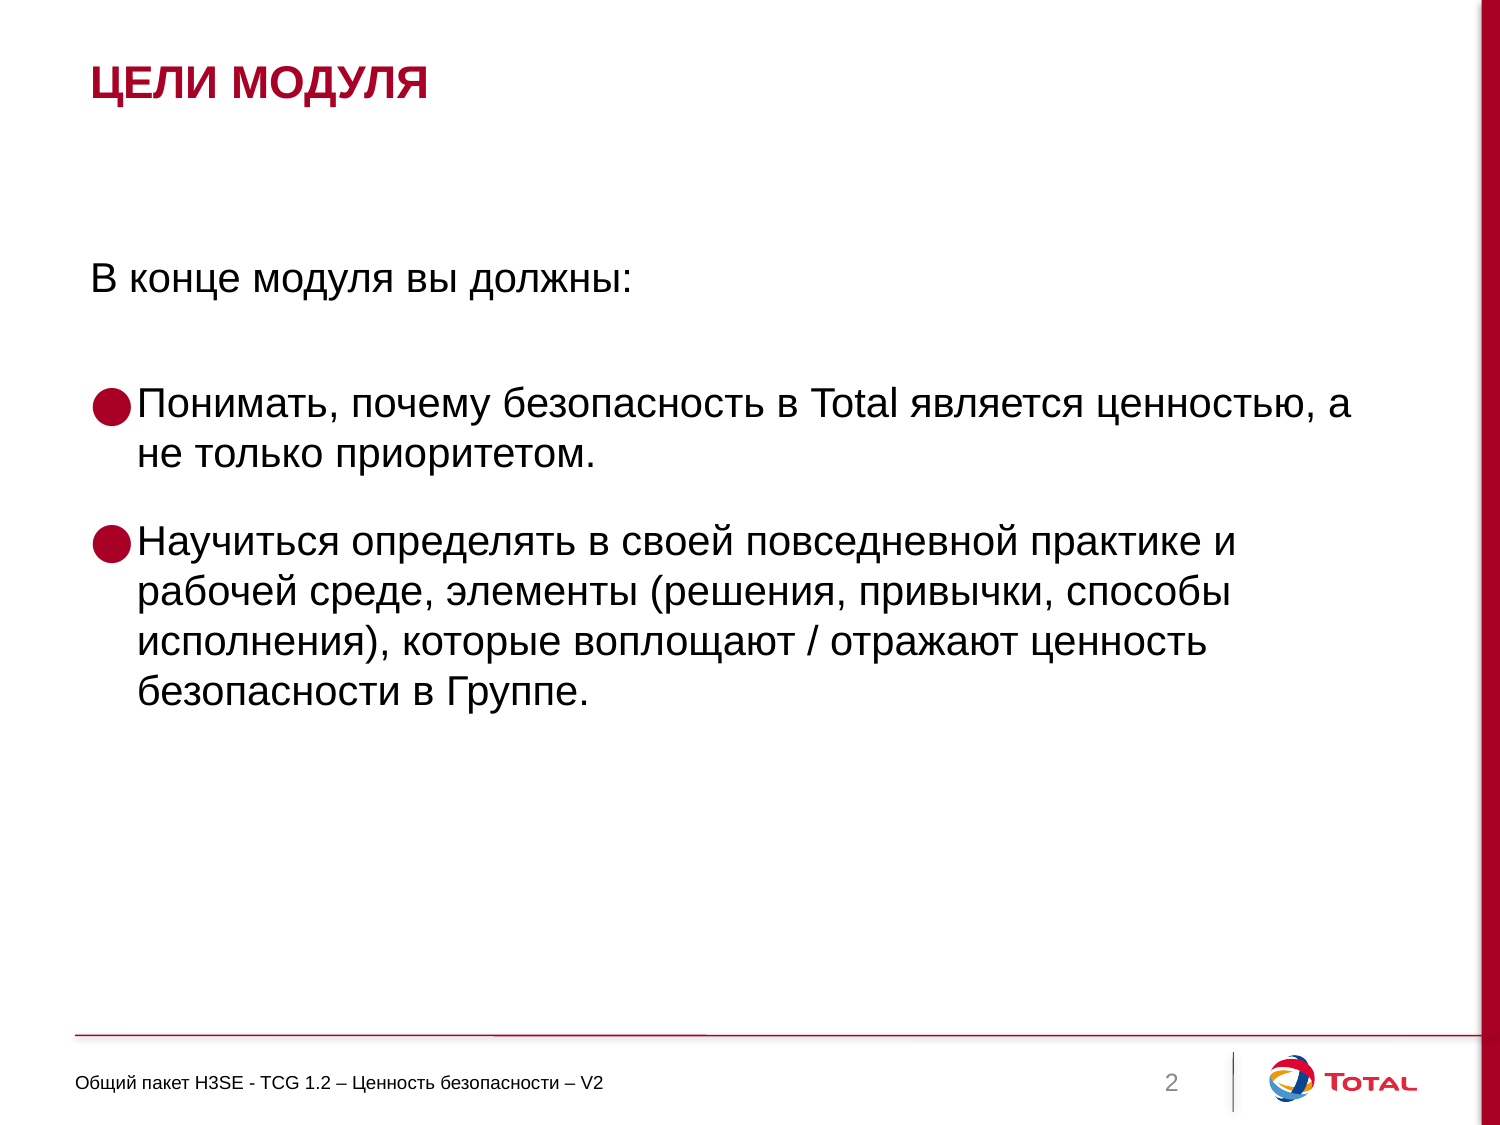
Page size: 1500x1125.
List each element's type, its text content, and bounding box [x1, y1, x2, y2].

picture [1260, 1045, 1426, 1112]
footer Общий пакет H3SE - TCG 1.2 – Ценность безопасности – V2 [75, 1051, 988, 1112]
list В конце модуля вы должны: Понимать, почему безопасность в Total является ценностью, а не только приоритетом. Научиться определять в своей повседневной практике и рабочей среде, элементы (решения, привычки, способы исполнения), которые воплощают / отражают ценность безопасности в Группе. [74, 243, 1424, 1012]
slide_number 2 [1074, 1051, 1194, 1112]
title Цели модуля [75, 45, 1424, 150]
